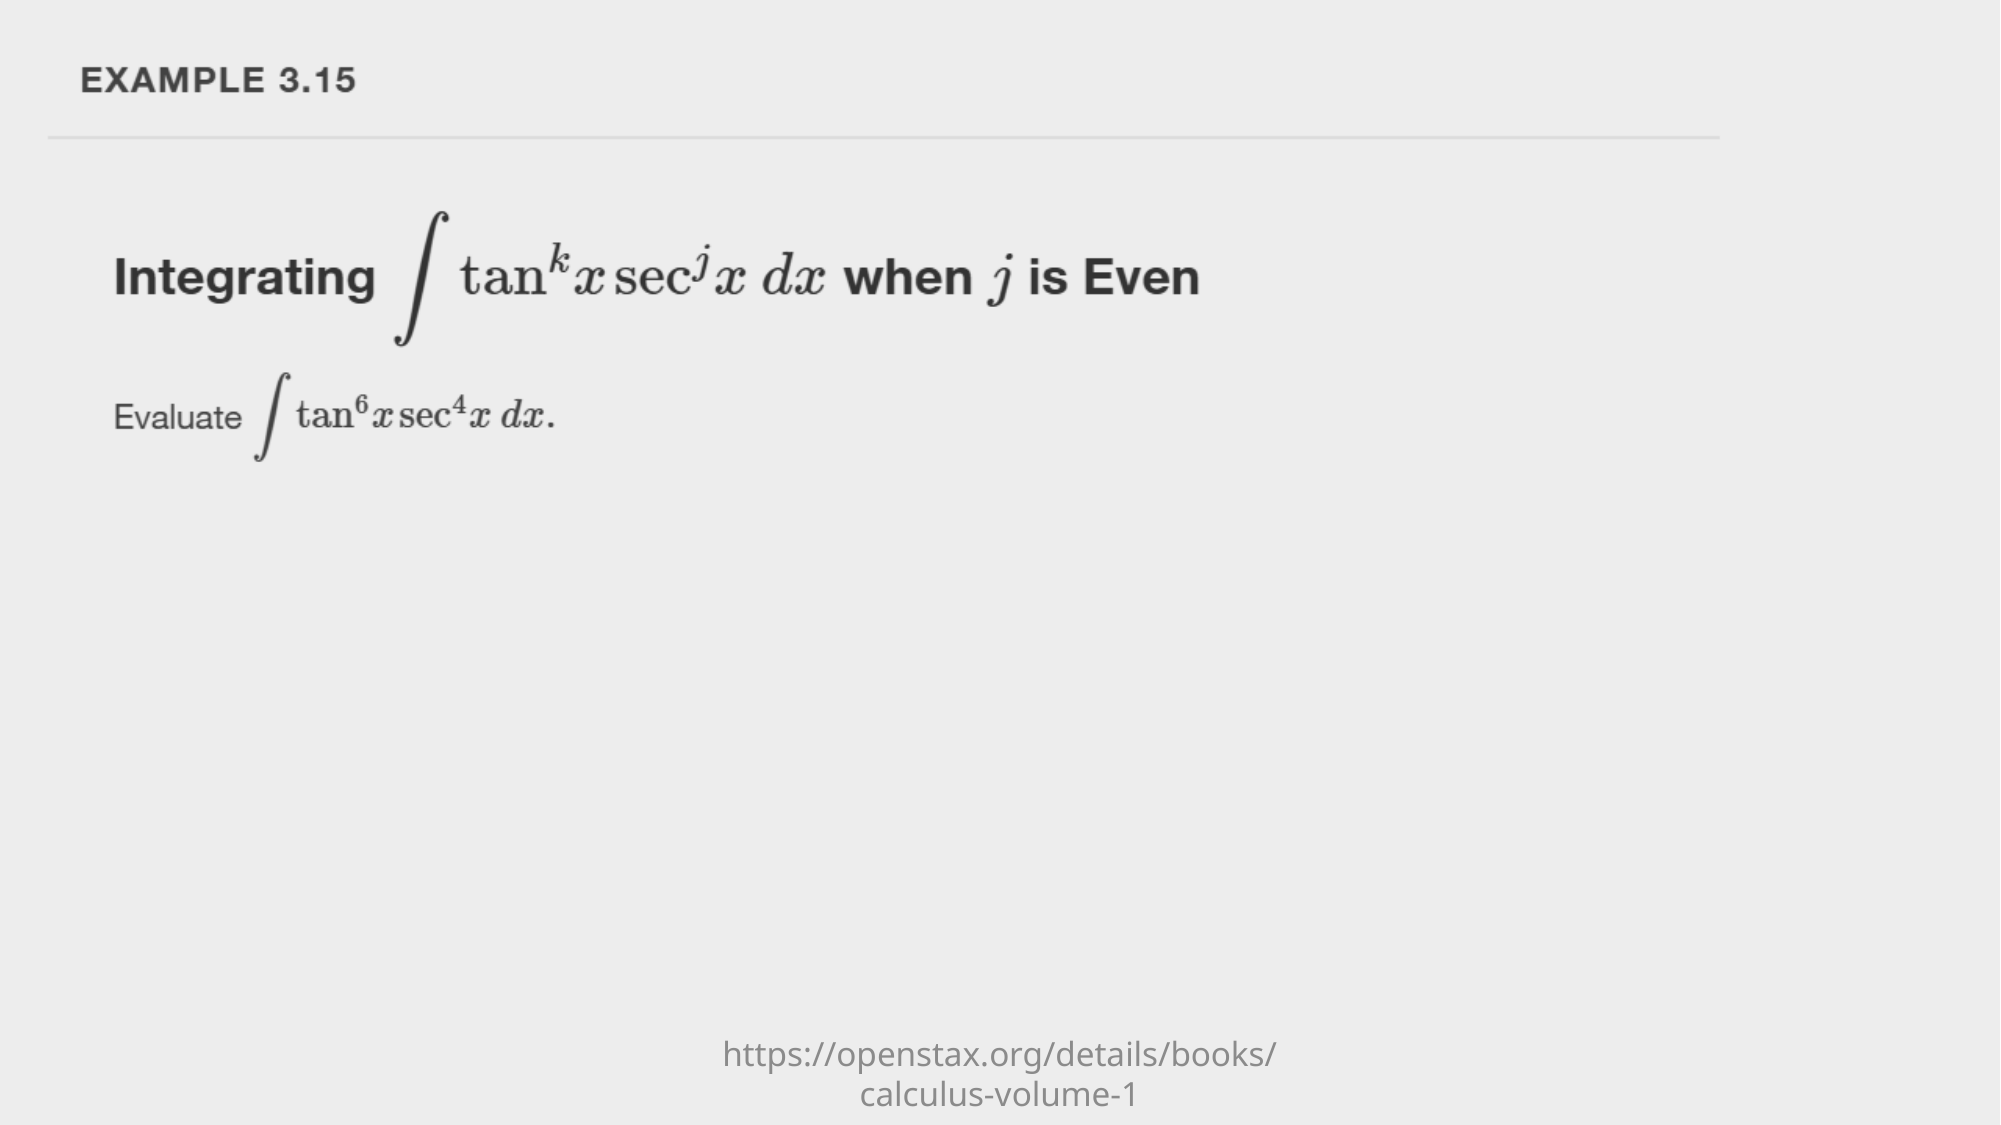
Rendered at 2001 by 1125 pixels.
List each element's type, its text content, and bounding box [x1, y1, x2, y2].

picture [31, 22, 1731, 473]
footer https://openstax.org/details/books/calculus-volume-1 [662, 1042, 1338, 1103]
